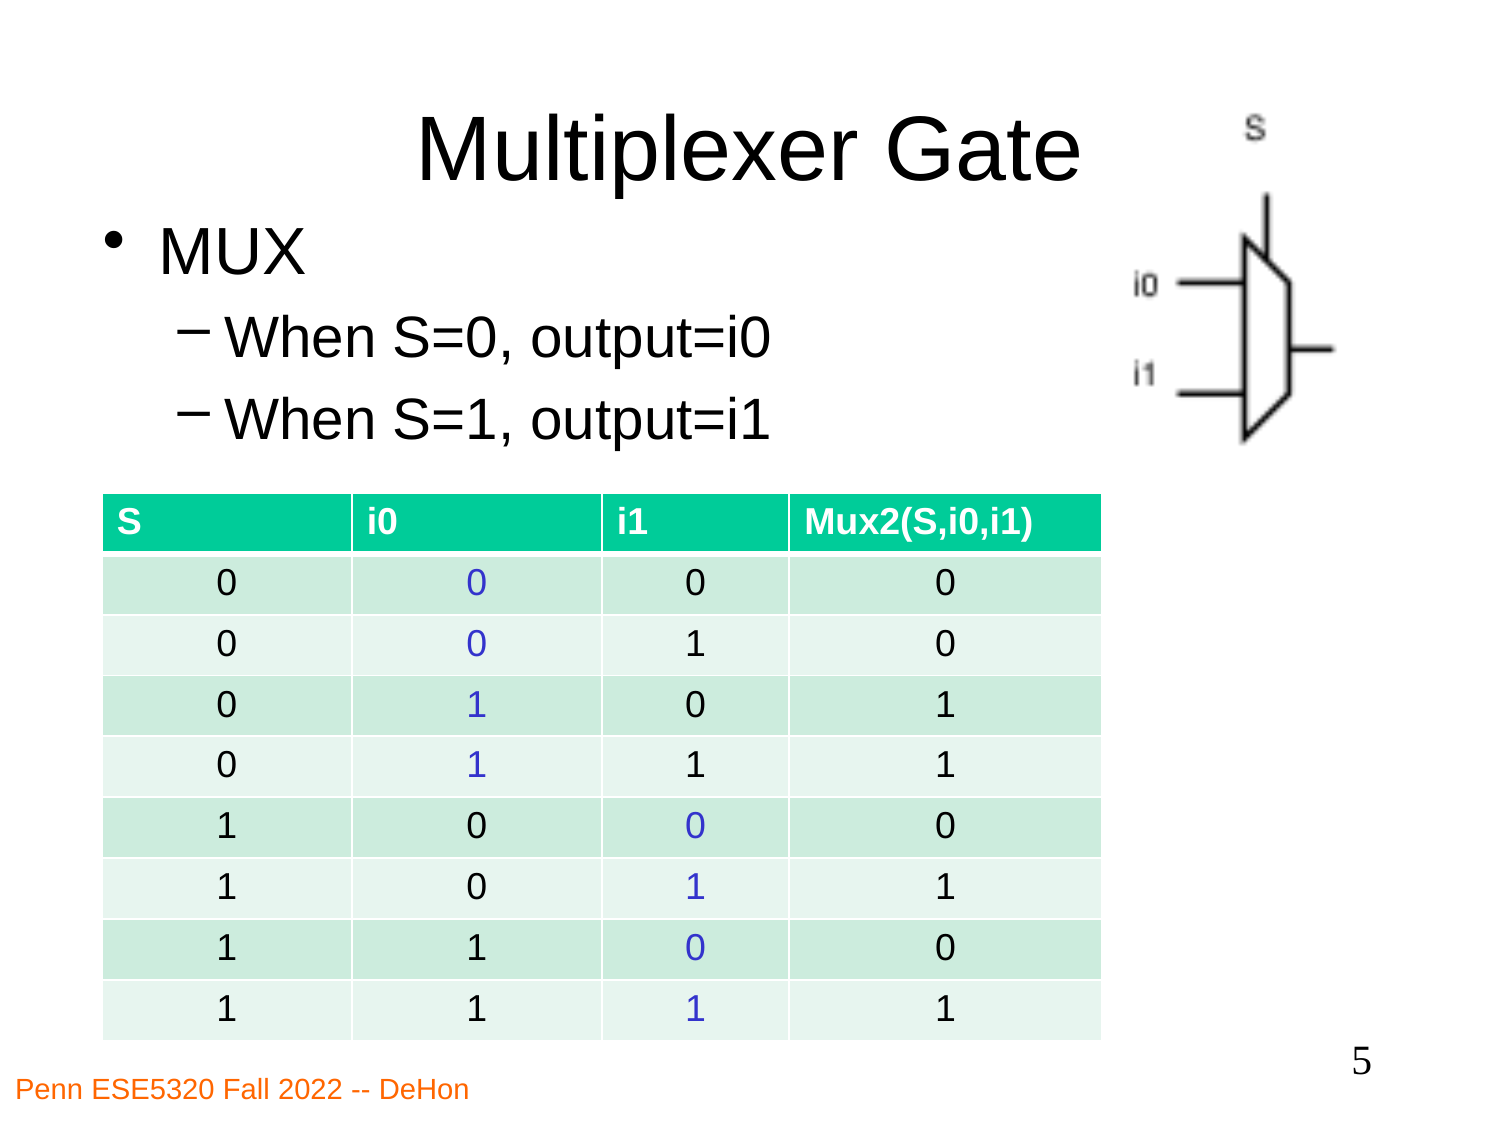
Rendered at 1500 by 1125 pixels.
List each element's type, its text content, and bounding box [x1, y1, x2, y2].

table_cell 1 [603, 859, 788, 918]
slide_number Penn ESE5320 Fall 2022 -- DeHon [0, 1062, 688, 1125]
table_cell 1 [603, 981, 788, 1040]
title Multiplexer Gate [112, 49, 1388, 238]
slide_number 5 [1074, 1024, 1388, 1101]
table_cell 1 [353, 737, 601, 796]
table_cell 1 [603, 737, 788, 796]
table_cell 0 [353, 616, 601, 675]
table_cell 1 [103, 859, 351, 918]
table_cell 1 [790, 737, 1101, 796]
table_cell 0 [353, 798, 601, 857]
table_cell 0 [603, 557, 788, 614]
table_cell 0 [103, 616, 351, 675]
table_cell 1 [790, 676, 1101, 735]
table_cell 0 [790, 920, 1101, 979]
table_cell 0 [603, 920, 788, 979]
table_cell 1 [603, 616, 788, 675]
table_cell 0 [353, 859, 601, 918]
table_cell 0 [790, 798, 1101, 857]
table_cell 1 [103, 920, 351, 979]
list MUX When S=0, output=i0 When S=1, output=i1 [87, 199, 1363, 876]
table_cell 1 [790, 859, 1101, 918]
table_cell 0 [103, 676, 351, 735]
table_header i1 [603, 494, 788, 551]
table_cell 0 [603, 676, 788, 735]
table_cell 0 [353, 557, 601, 614]
table_cell 1 [790, 981, 1101, 1040]
table_header S [103, 494, 351, 551]
table_cell 1 [103, 798, 351, 857]
table_header i0 [353, 494, 601, 551]
table_cell 0 [790, 557, 1101, 614]
table_cell 0 [103, 557, 351, 614]
table_cell 1 [353, 981, 601, 1040]
table_cell 1 [103, 981, 351, 1040]
table_cell 0 [103, 737, 351, 796]
picture [1124, 107, 1341, 451]
table_cell 1 [353, 676, 601, 735]
table_cell 1 [353, 920, 601, 979]
table_header Mux2(S,i0,i1) [790, 494, 1101, 551]
table_cell 0 [790, 616, 1101, 675]
table_cell 0 [603, 798, 788, 857]
